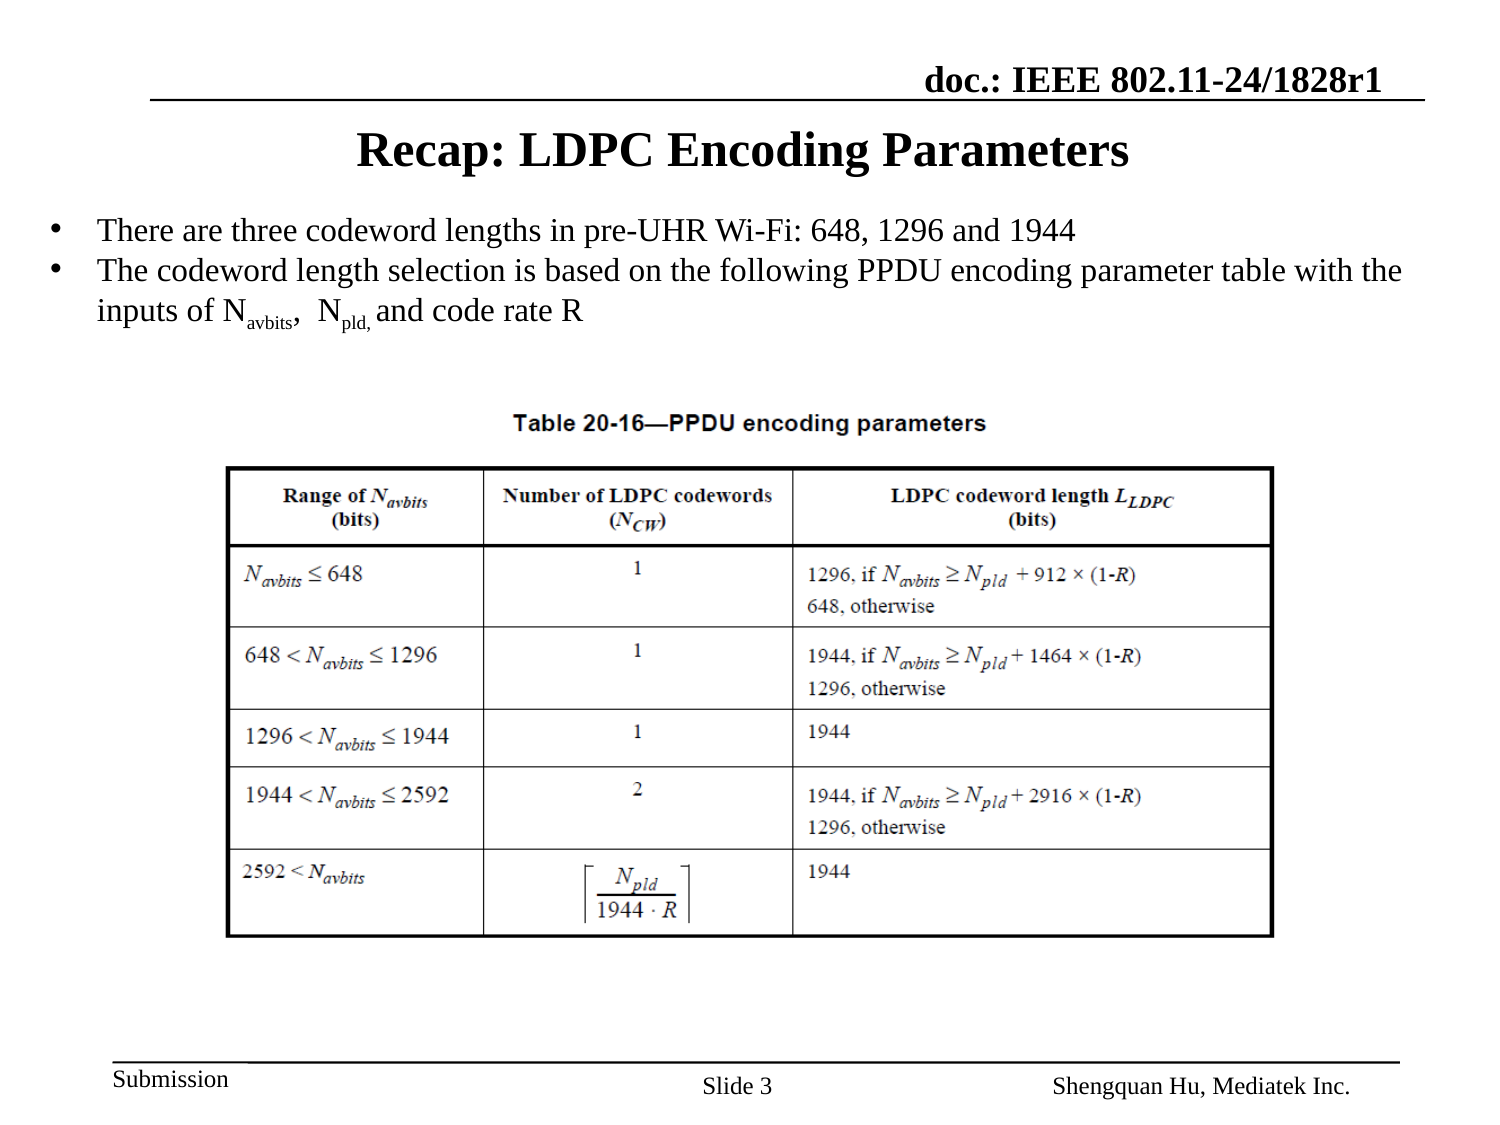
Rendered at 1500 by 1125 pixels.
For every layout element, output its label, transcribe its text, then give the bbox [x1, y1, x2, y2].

text_box Shengquan Hu, Mediatek Inc. [1037, 1062, 1402, 1088]
text_box There are three codeword lengths in pre-UHR Wi-Fi: 648, 1296 and 1944 The codeword length selection is based on the following PPDU encoding parameter table with the inputs of Navbits, Npld, and code rate R [35, 201, 1465, 342]
picture [219, 412, 1281, 948]
title Recap: LDPC Encoding Parameters [68, 120, 1418, 173]
text_box Slide 3 [687, 1062, 813, 1100]
